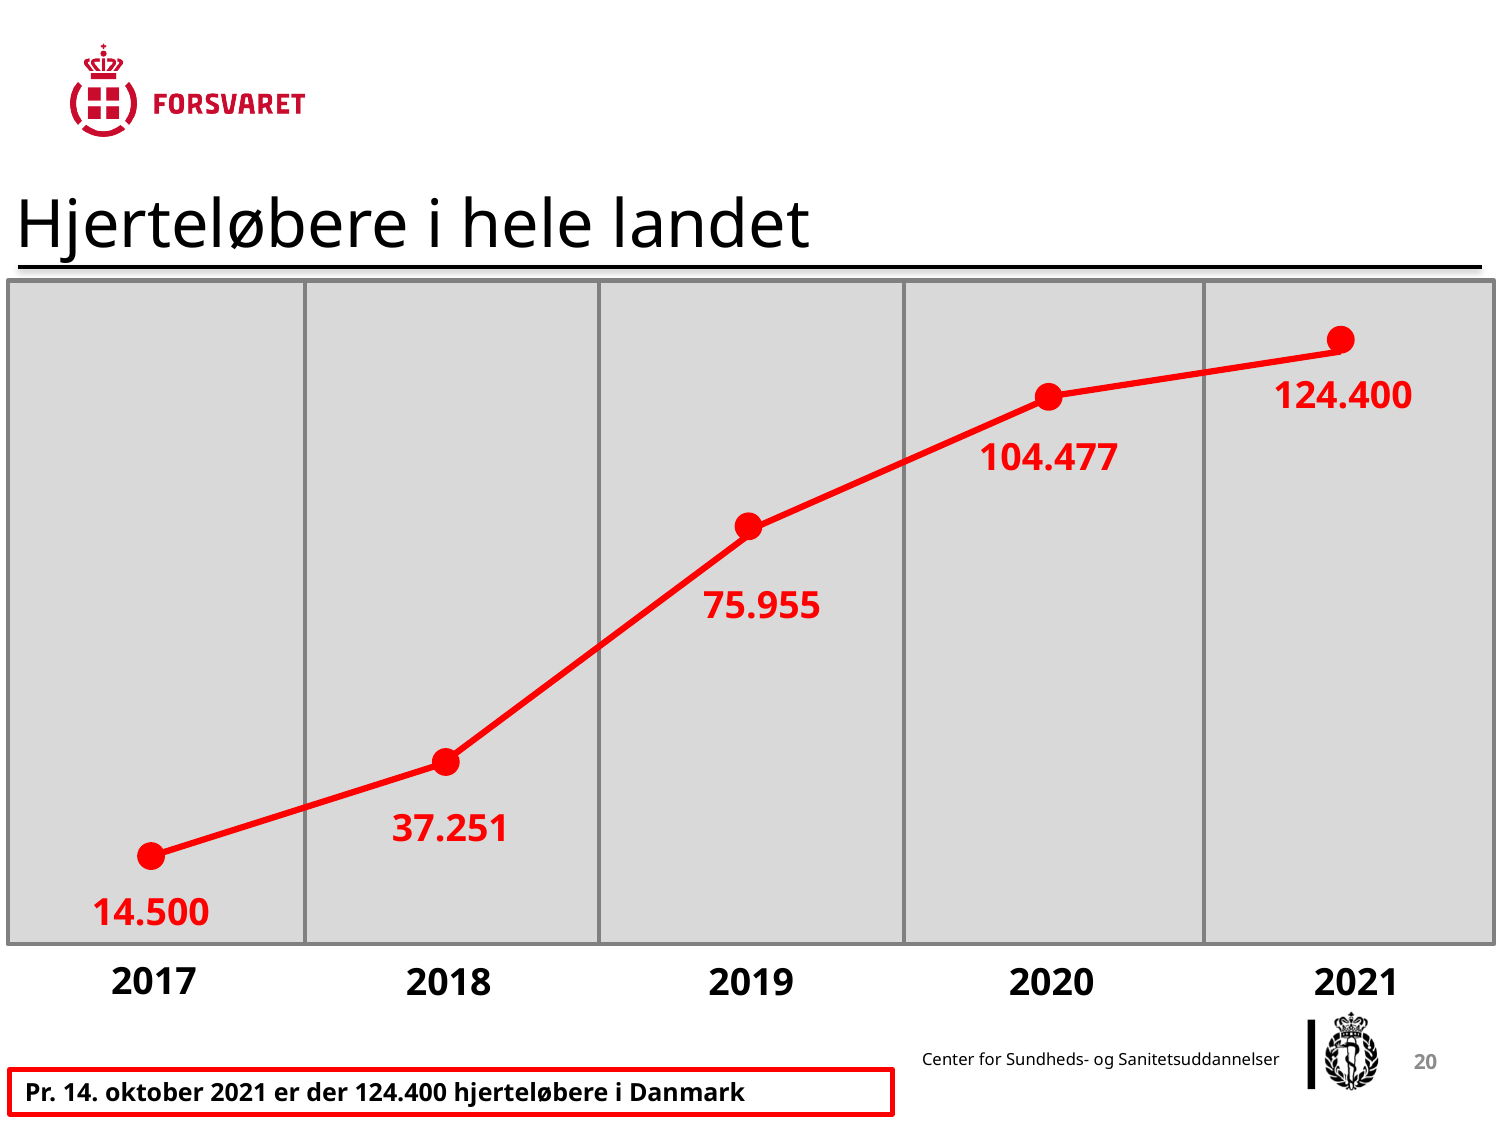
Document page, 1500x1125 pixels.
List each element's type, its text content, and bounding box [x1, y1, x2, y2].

text_box Pr. 14. oktober 2021 er der 124.400 hjerteløbere i Danmark [9, 1069, 893, 1115]
text_box Hjerteløbere i hele landet [0, 173, 1500, 268]
text_box [1202, 278, 1496, 946]
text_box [1045, 339, 1330, 398]
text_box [738, 396, 1052, 535]
text_box 2020 [963, 950, 1141, 1011]
text_box 2017 [65, 949, 243, 1010]
picture [3, 26, 372, 161]
text_box 75.955 [746, 573, 837, 634]
text_box 37.251 [453, 796, 526, 857]
text_box [597, 278, 902, 533]
text_box 2021 [1268, 950, 1446, 1011]
text_box [1035, 386, 1040, 395]
text_box 2018 [360, 950, 538, 1011]
text_box [137, 842, 165, 870]
text_box [432, 748, 444, 759]
text_box [902, 278, 1202, 395]
picture [1318, 1011, 1381, 1093]
text_box 2019 [662, 950, 840, 1011]
text_box 104.477 [1057, 425, 1134, 485]
text_box [6, 278, 307, 946]
text_box [307, 766, 597, 946]
text_box [1327, 325, 1355, 354]
text_box 124.400 [1258, 363, 1429, 424]
text_box [902, 405, 1202, 946]
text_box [162, 761, 450, 853]
text_box [597, 544, 902, 946]
text_box [307, 278, 597, 759]
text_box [449, 534, 741, 759]
text_box 14.500 [76, 880, 226, 941]
